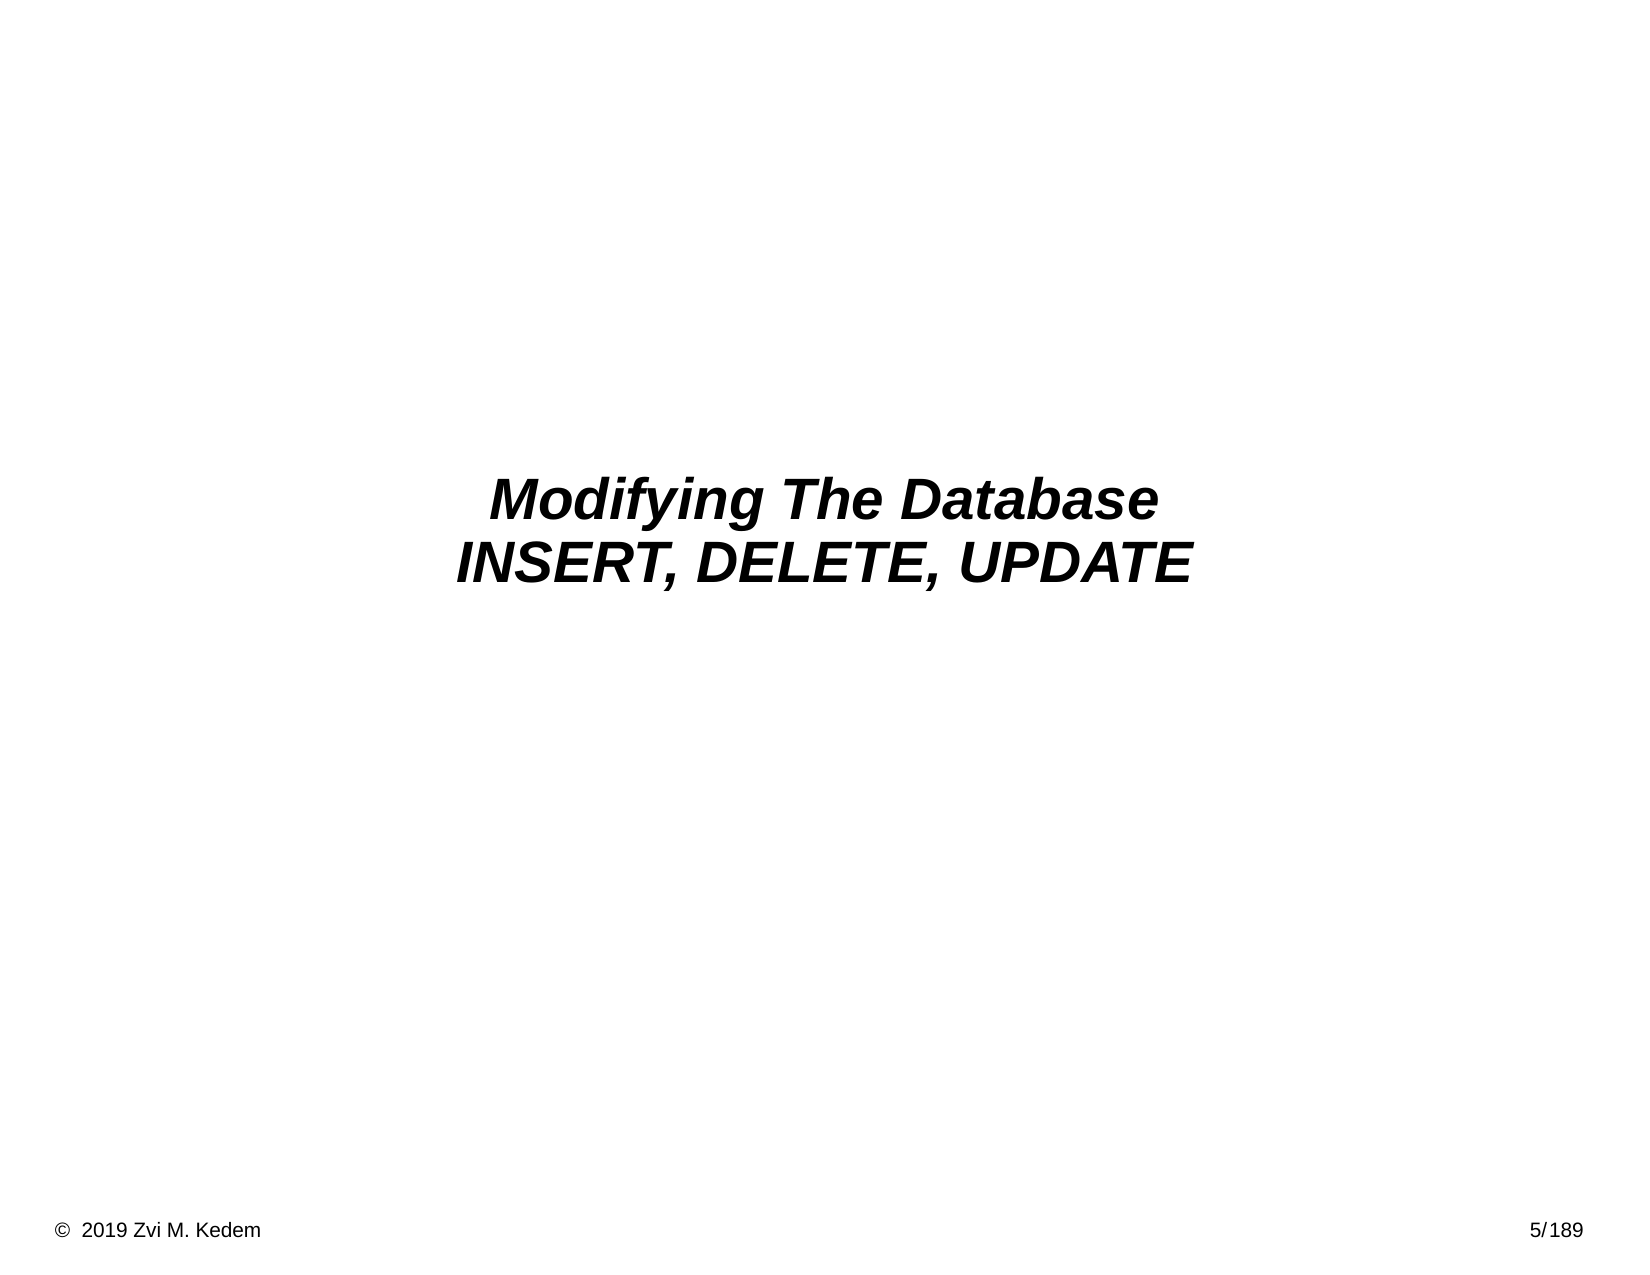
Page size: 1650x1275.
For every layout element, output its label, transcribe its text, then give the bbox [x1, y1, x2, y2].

title Modifying The Database INSERT, DELETE, UPDATE [123, 395, 1527, 670]
